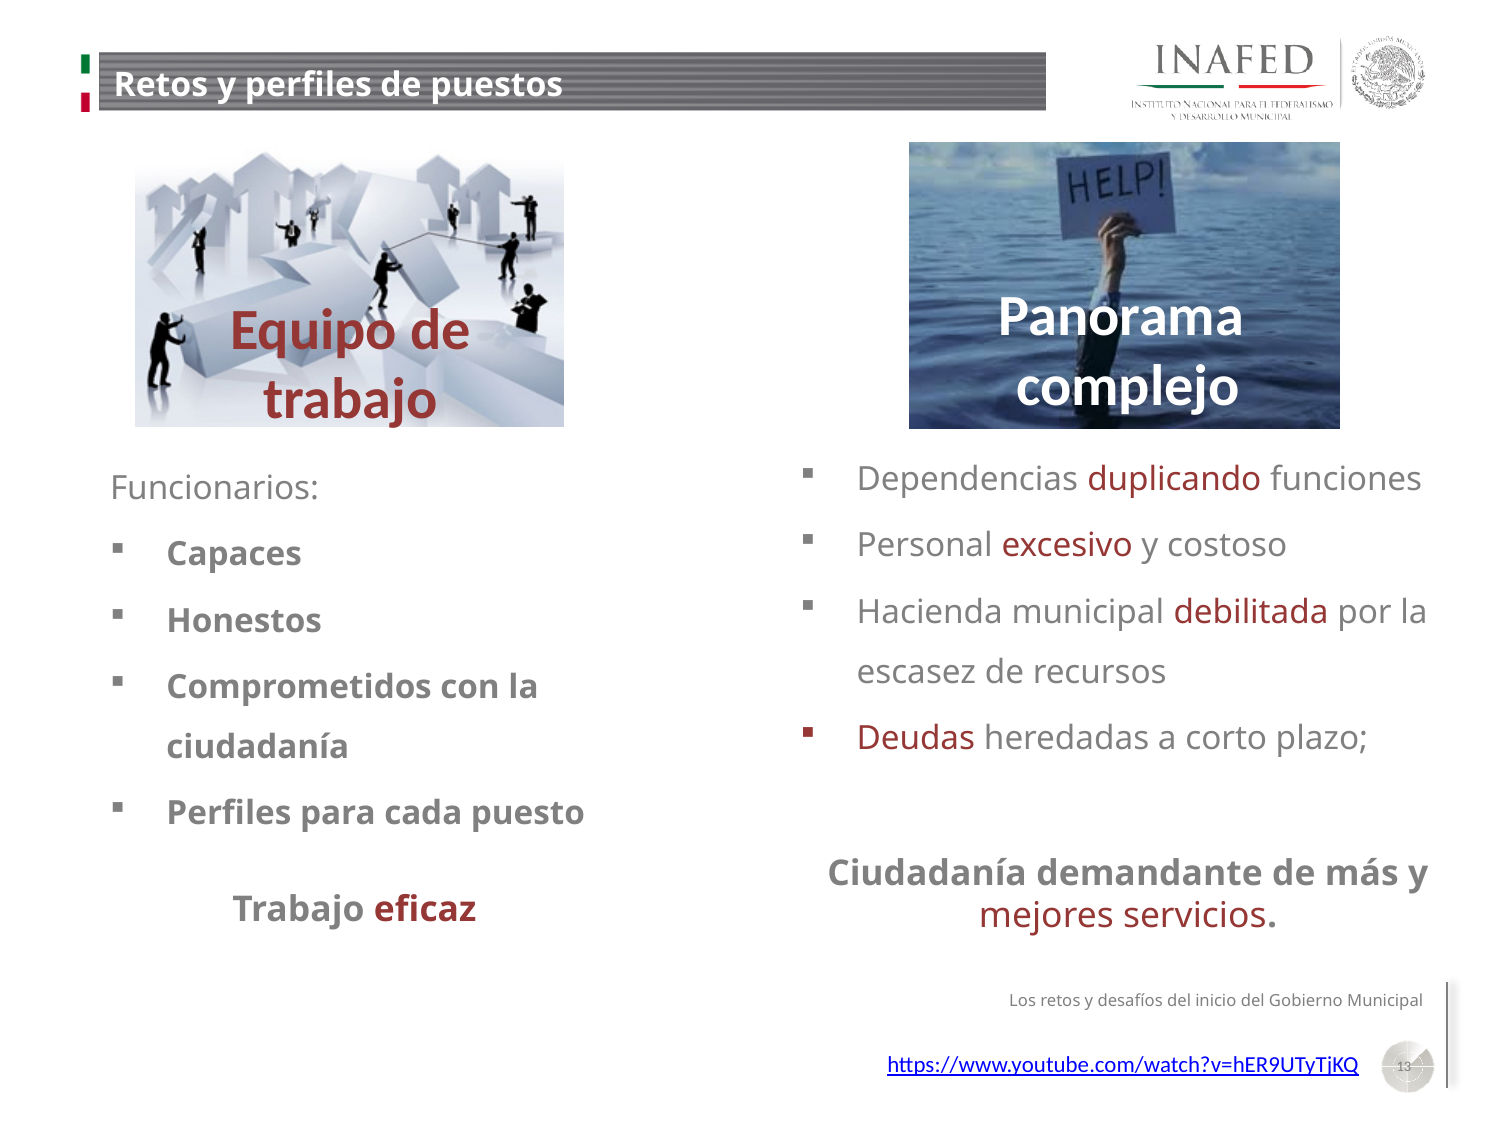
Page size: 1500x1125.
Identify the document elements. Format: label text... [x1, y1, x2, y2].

slide_number 13 [1381, 1035, 1443, 1097]
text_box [909, 142, 1343, 429]
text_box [38, 126, 671, 1042]
title Retos y perfiles de puestos [98, 55, 1046, 111]
text_box https://www.youtube.com/watch?v=hER9UTyTjKQ [624, 1042, 1374, 1085]
text_box Ciudadanía demandante de más y mejores servicios. [783, 840, 1473, 944]
list Dependencias duplicando funciones Personal excesivo y costoso Hacienda municipal debilitada por la escasez de recursos Deudas heredadas a corto plazo; [785, 429, 1495, 1033]
picture [1128, 35, 1436, 123]
picture [77, 45, 1046, 112]
